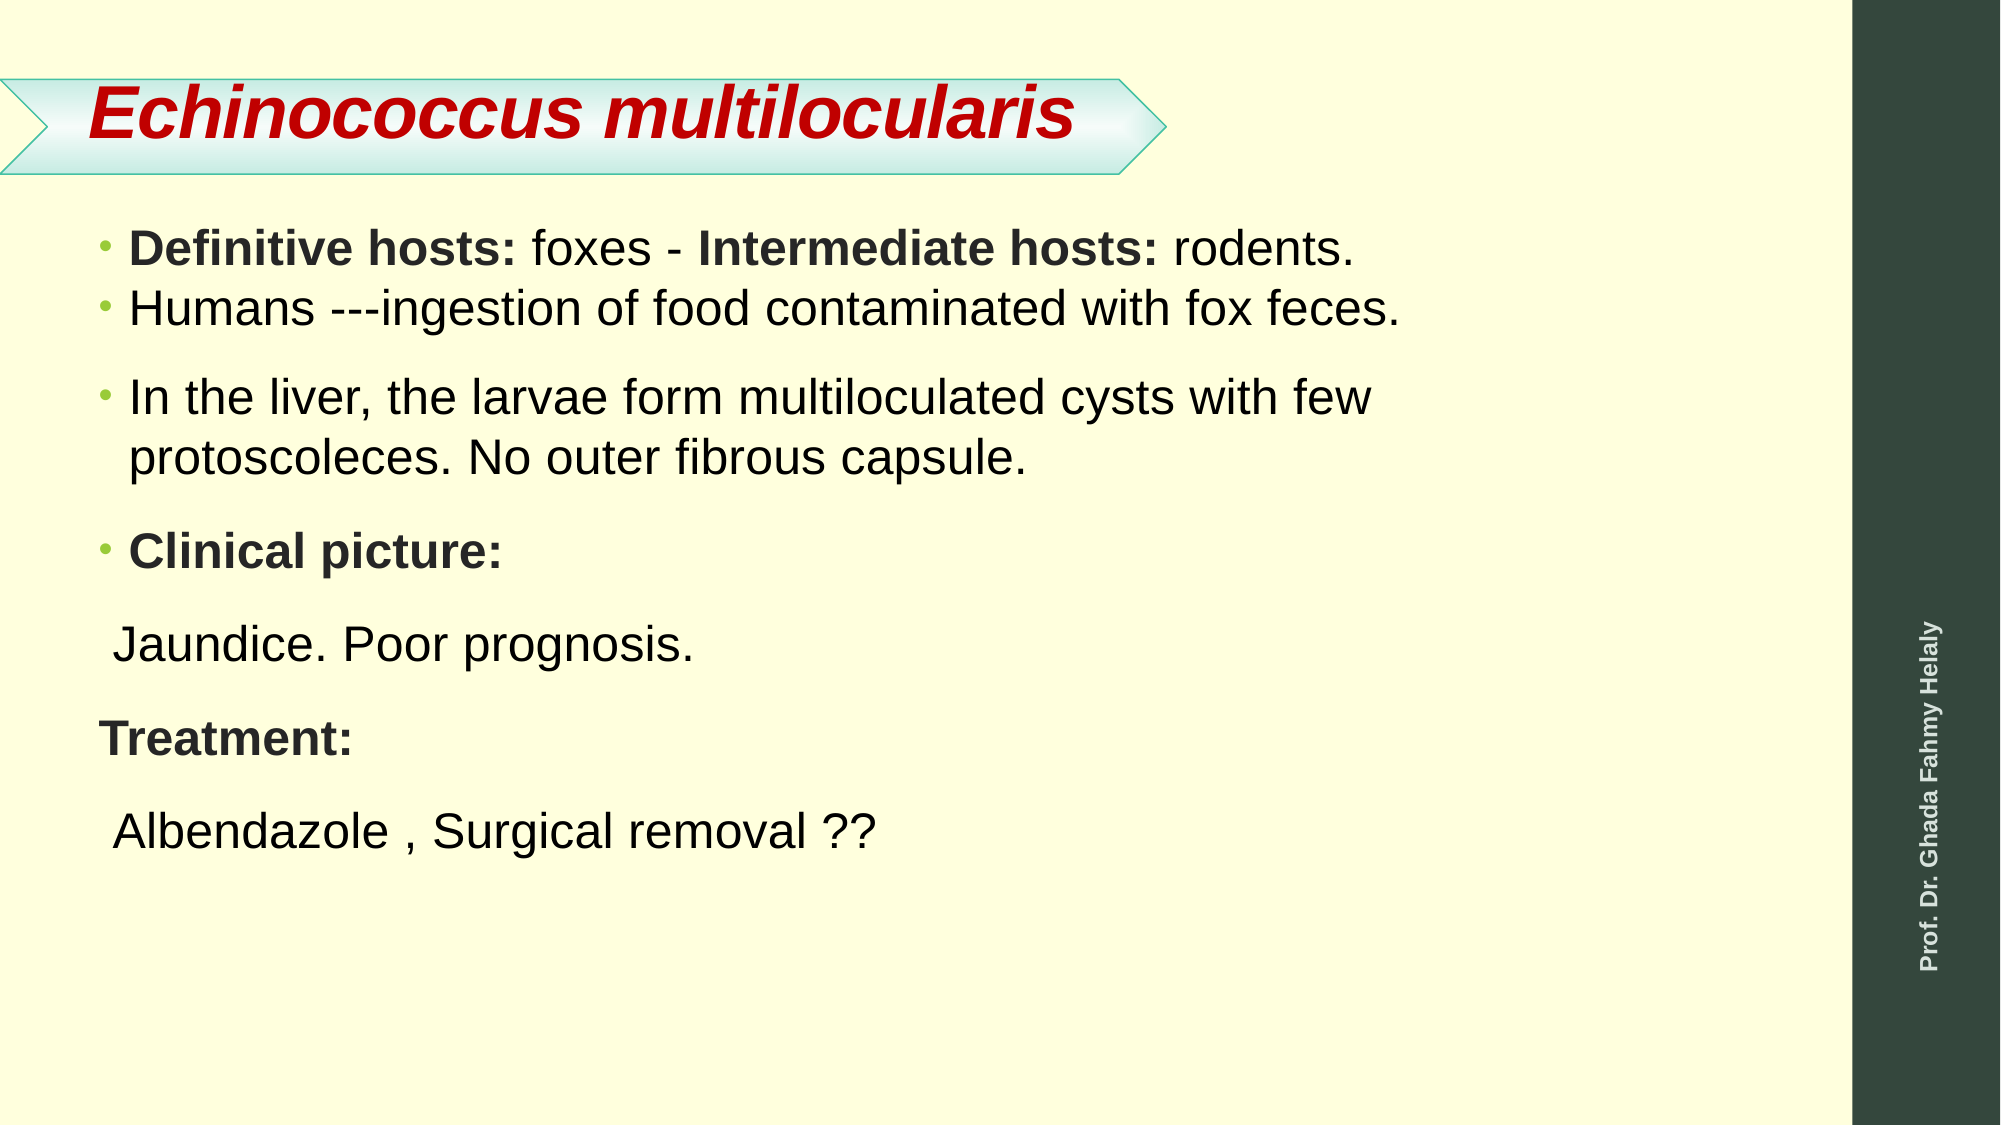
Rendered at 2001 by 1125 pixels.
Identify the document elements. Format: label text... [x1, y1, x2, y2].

footer Prof. Dr. Ghada Fahmy Helaly [1897, 400, 1958, 988]
text_box [0, 78, 73, 175]
title Echinococcus multilocularis [73, 58, 1664, 261]
list Definitive hosts: foxes - Intermediate hosts: rodents. Humans ---ingestion of food contaminated with fox feces. In the liver, the larvae form multiloculated cysts with few protoscoleces. No outer fibrous capsule. Clinical picture: Jaundice. Poor prognosis. Treatment: Albendazole , Surgical removal ?? [83, 208, 1664, 1125]
